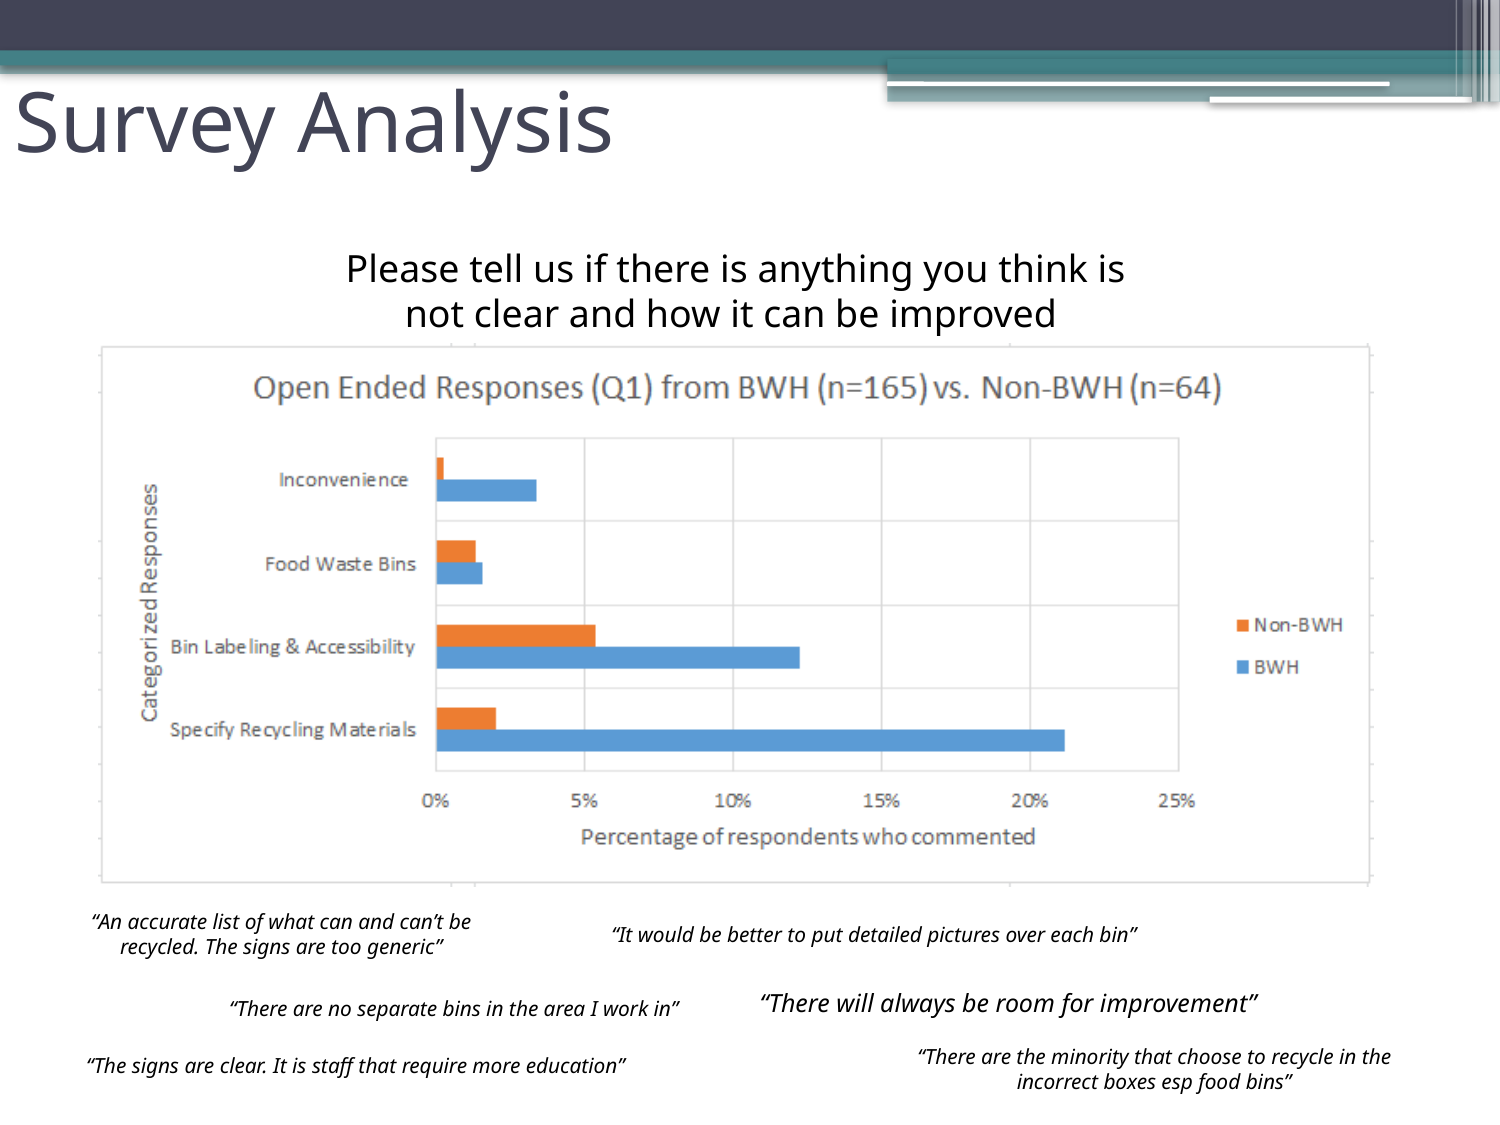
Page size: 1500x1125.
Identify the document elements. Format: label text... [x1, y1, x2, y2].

text_box “The signs are clear. It is staff that require more education” [71, 1045, 640, 1086]
text_box “There will always be room for improvement” [744, 979, 1273, 1025]
text_box “There are no separate bins in the area I work in” [214, 987, 694, 1028]
text_box Please tell us if there is anything you think is not clear and how it can be improved [329, 237, 1143, 340]
picture [97, 343, 1375, 888]
title Survey Analysis [0, 50, 1350, 188]
text_box “It would be better to put detailed pictures over each bin” [596, 914, 1152, 954]
text_box “An accurate list of what can and can’t be recycled. The signs are too generic” [75, 901, 488, 967]
text_box “There are the minority that choose to recycle in the incorrect boxes esp food bins” [874, 1036, 1435, 1102]
